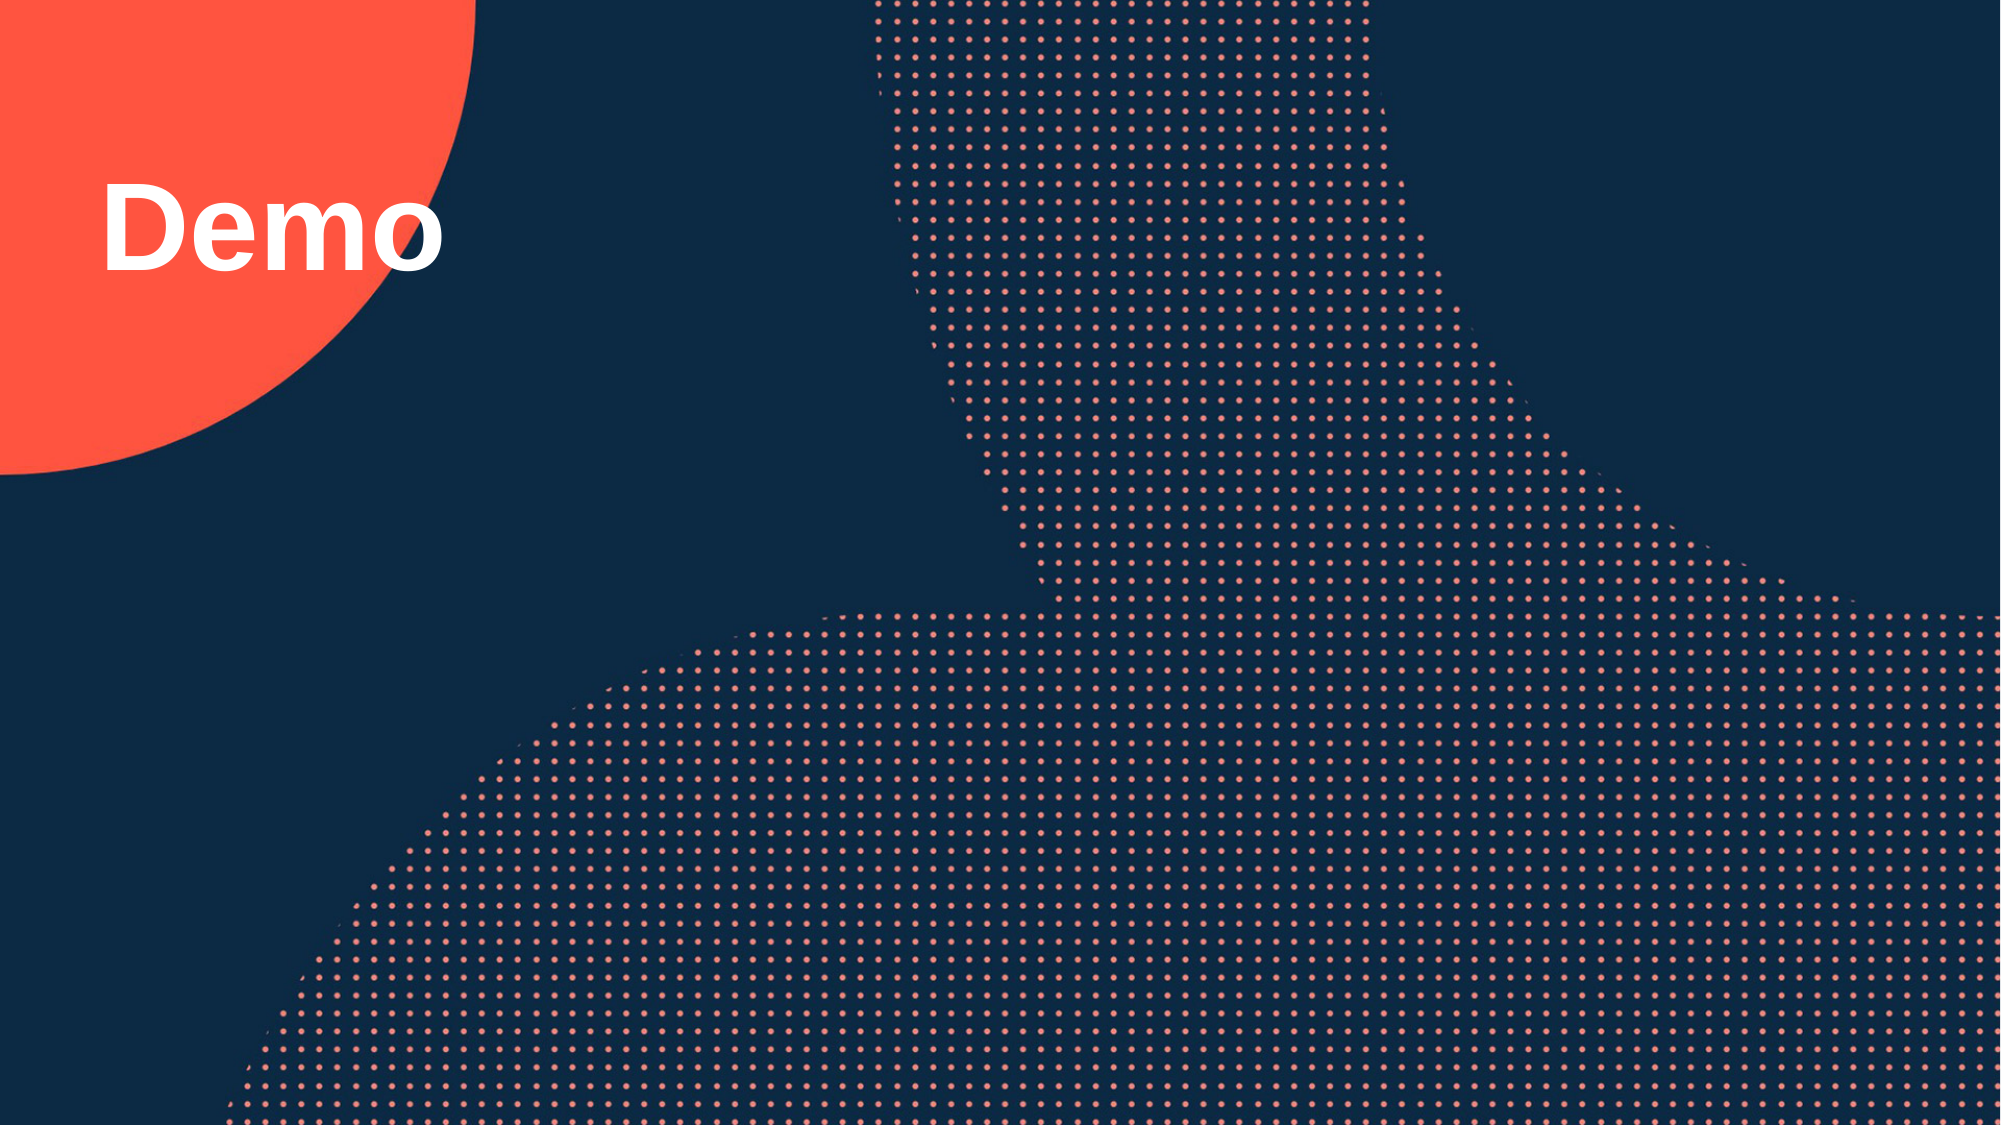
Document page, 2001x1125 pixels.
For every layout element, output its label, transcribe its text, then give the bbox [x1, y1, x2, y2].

picture [0, 0, 2001, 1125]
title Demo [99, 0, 1000, 445]
